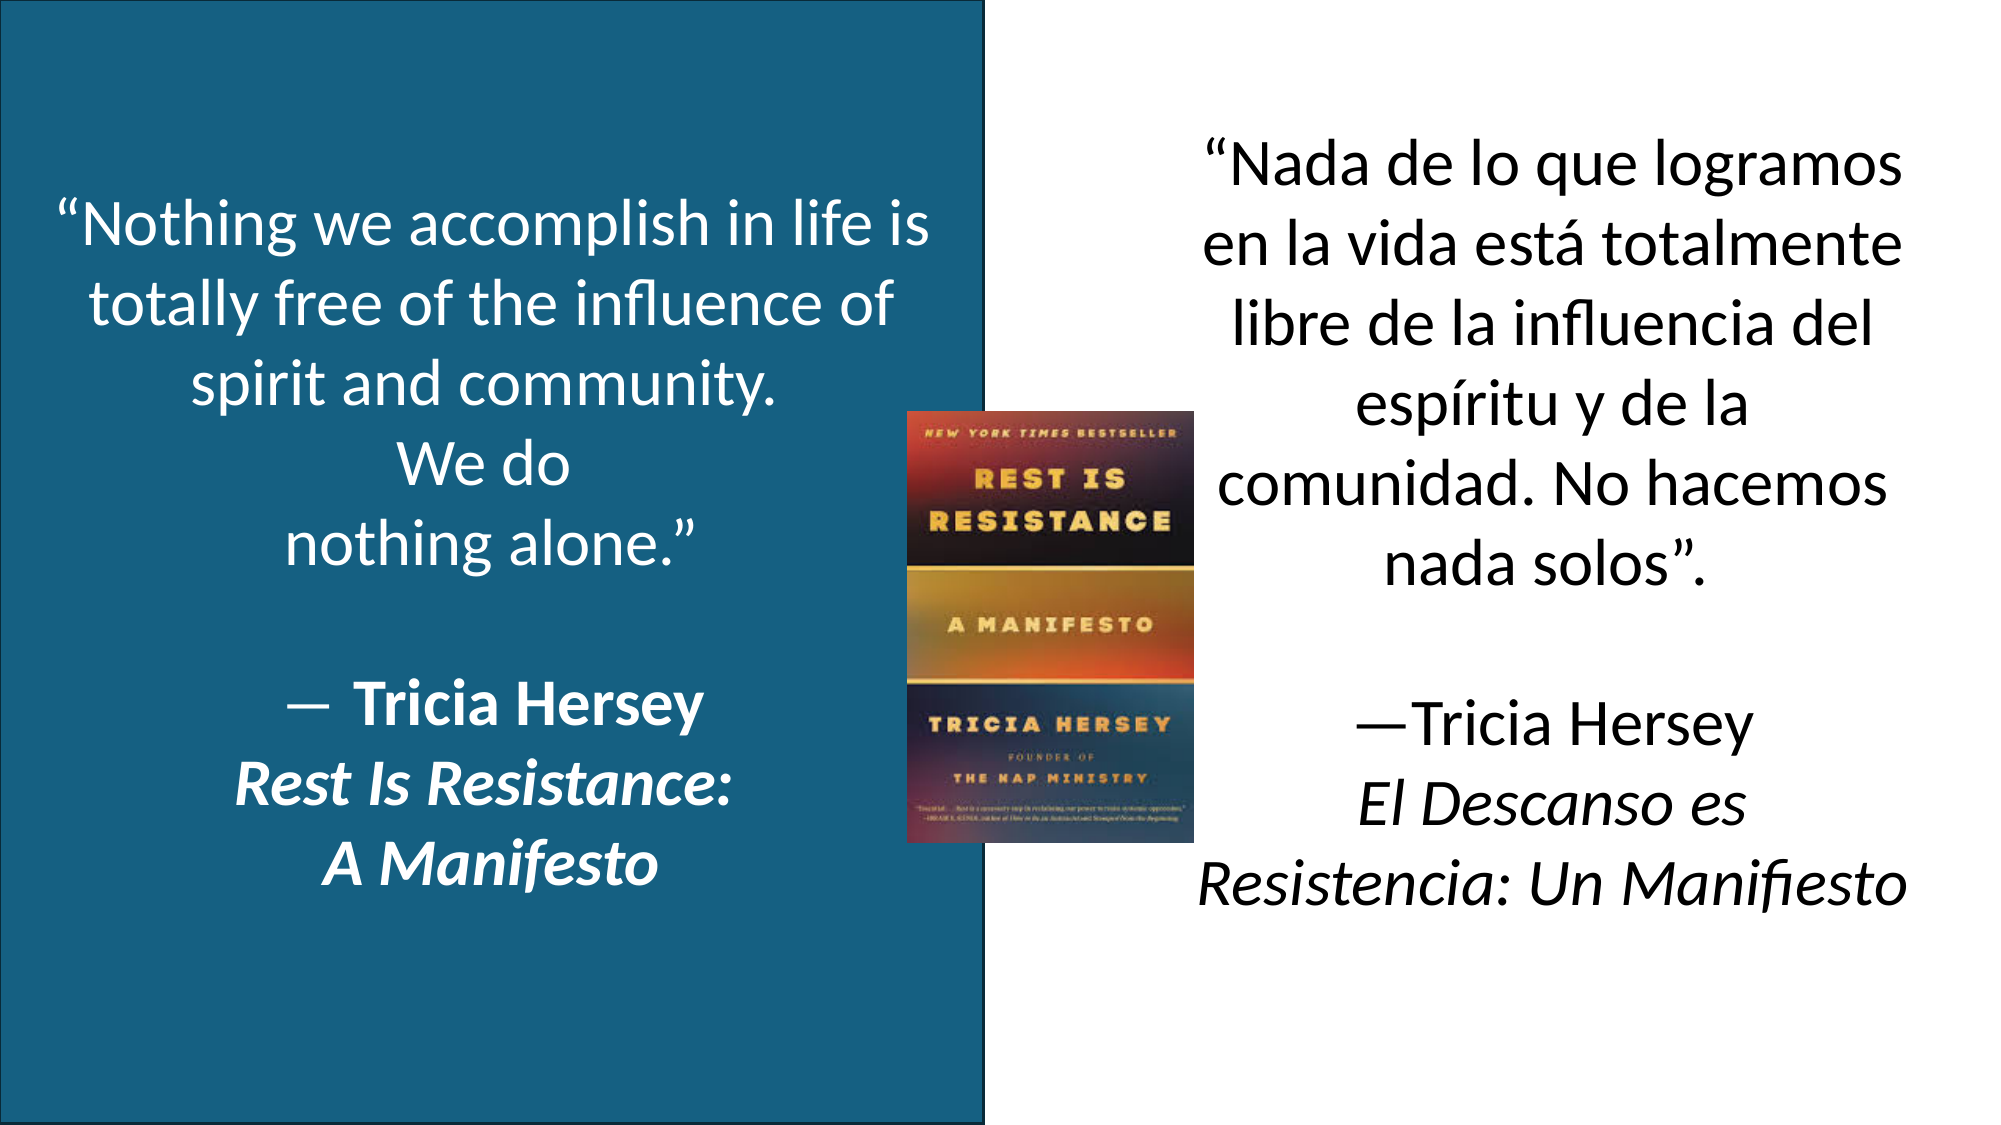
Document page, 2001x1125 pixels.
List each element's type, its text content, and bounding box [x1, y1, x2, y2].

text_box “Nada de lo que logramos en la vida está totalmente libre de la influencia del espíritu y de la comunidad. No hacemos nada solos”. —Tricia Hersey El Descanso es Resistencia: Un Manifiesto [1180, 111, 1926, 927]
text_box “Nothing we accomplish in life is totally free of the influence of spirit and community. We do nothing alone.” ― Tricia Hersey Rest Is Resistance: A Manifesto [0, 0, 985, 1125]
picture [906, 410, 1194, 843]
